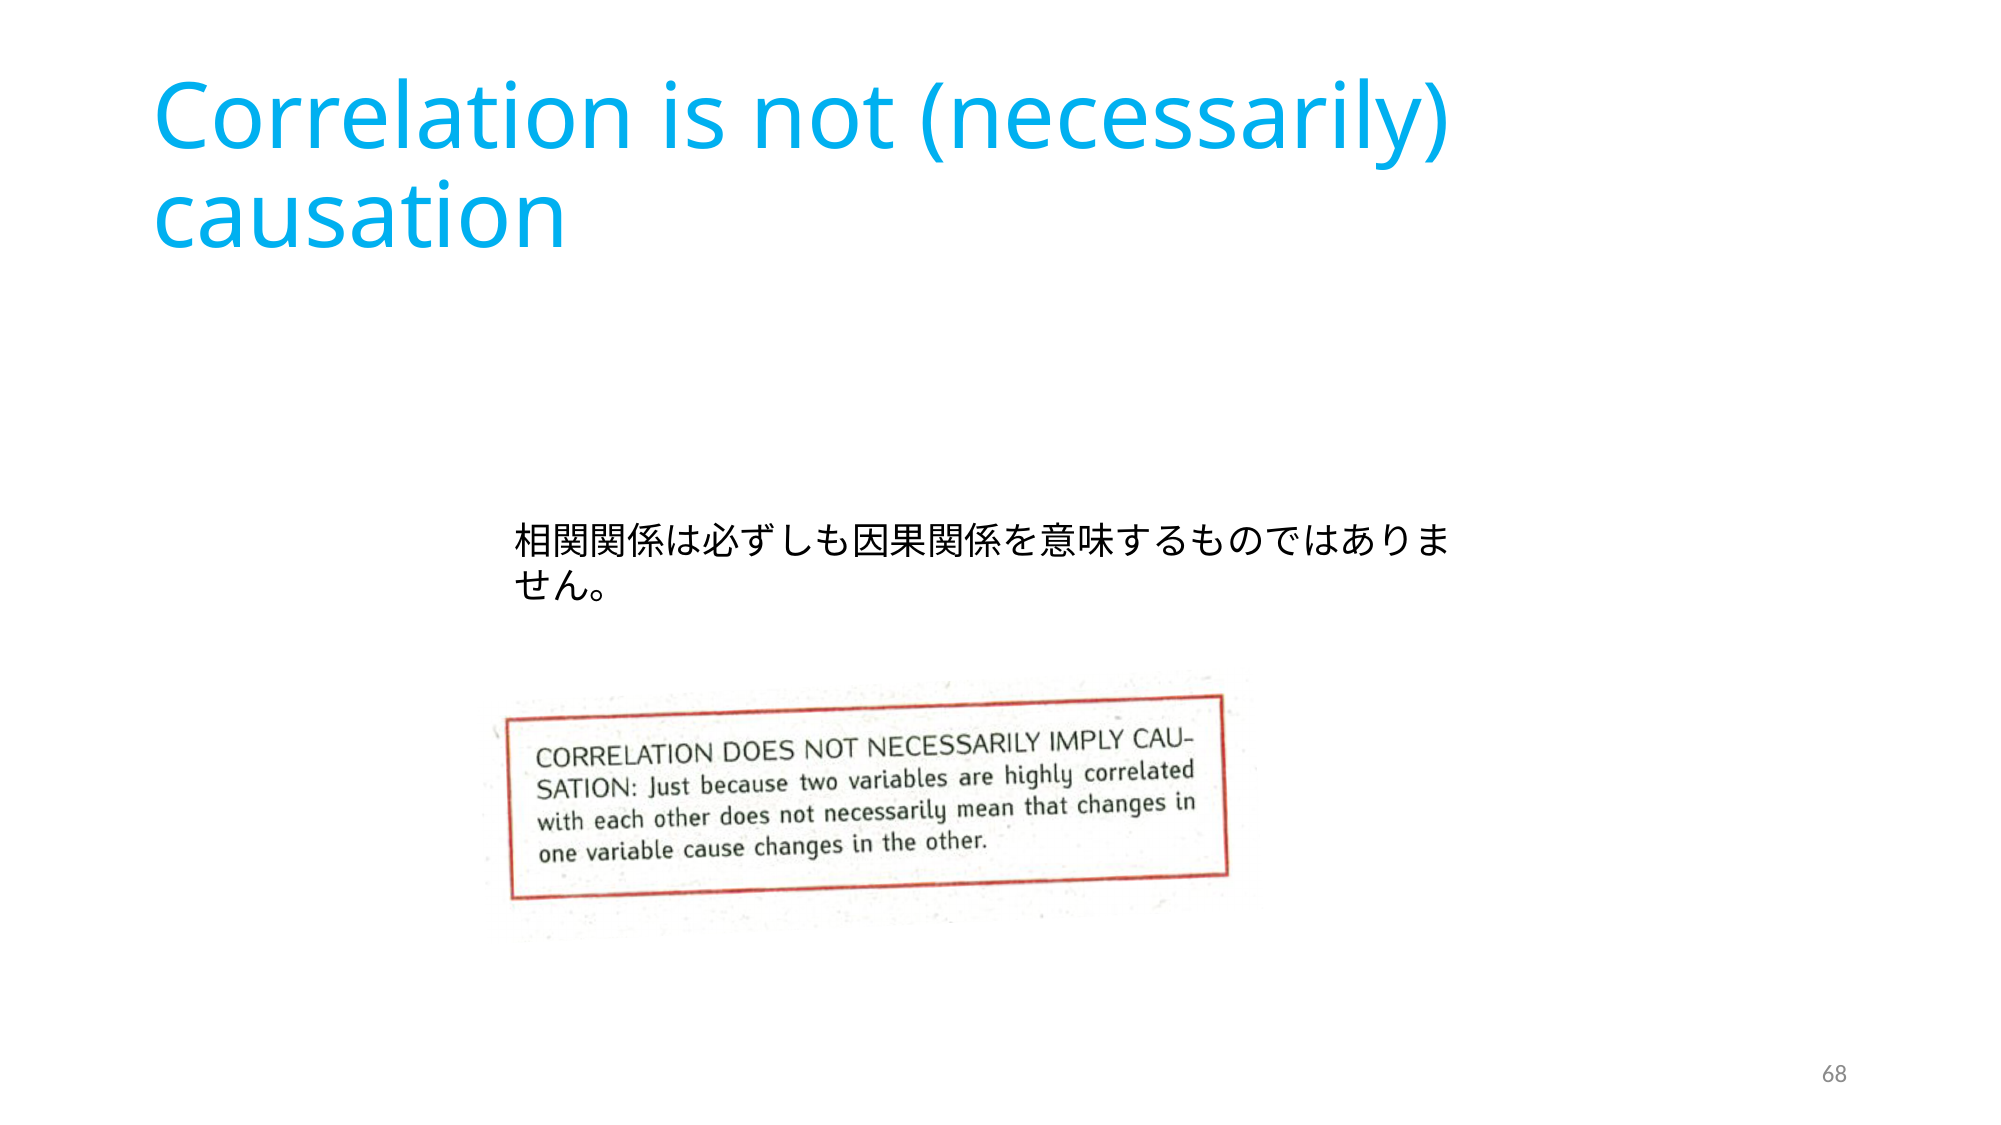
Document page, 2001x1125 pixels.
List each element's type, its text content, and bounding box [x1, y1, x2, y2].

text_box 相関関係は必ずしも因果関係を意味するものではありません。 [499, 509, 1500, 615]
title Correlation is not (necessarily) causation [137, 59, 1863, 278]
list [481, 684, 1259, 927]
slide_number 68 [1412, 1042, 1863, 1103]
